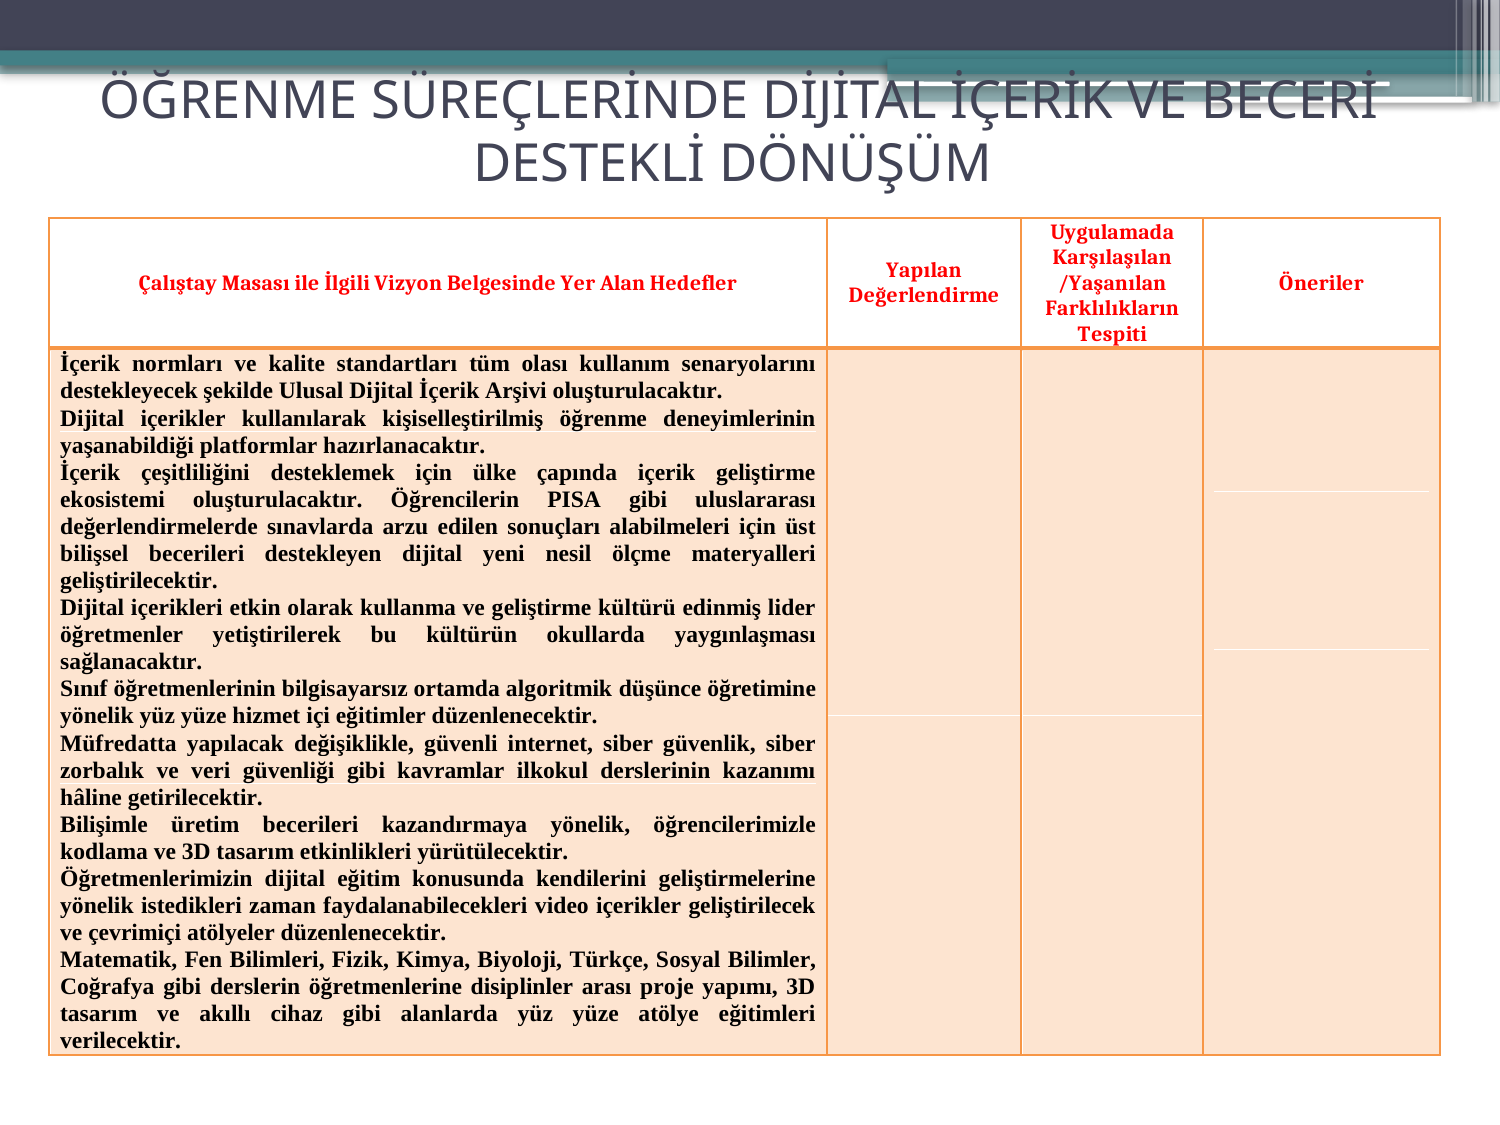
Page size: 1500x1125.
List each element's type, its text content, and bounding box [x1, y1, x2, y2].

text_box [34, 217, 1456, 1125]
title ÖĞRENME SÜREÇLERİNDE DİJİTAL İÇERİK VE BECERİ DESTEKLİ DÖNÜŞÜM [35, 58, 1444, 200]
